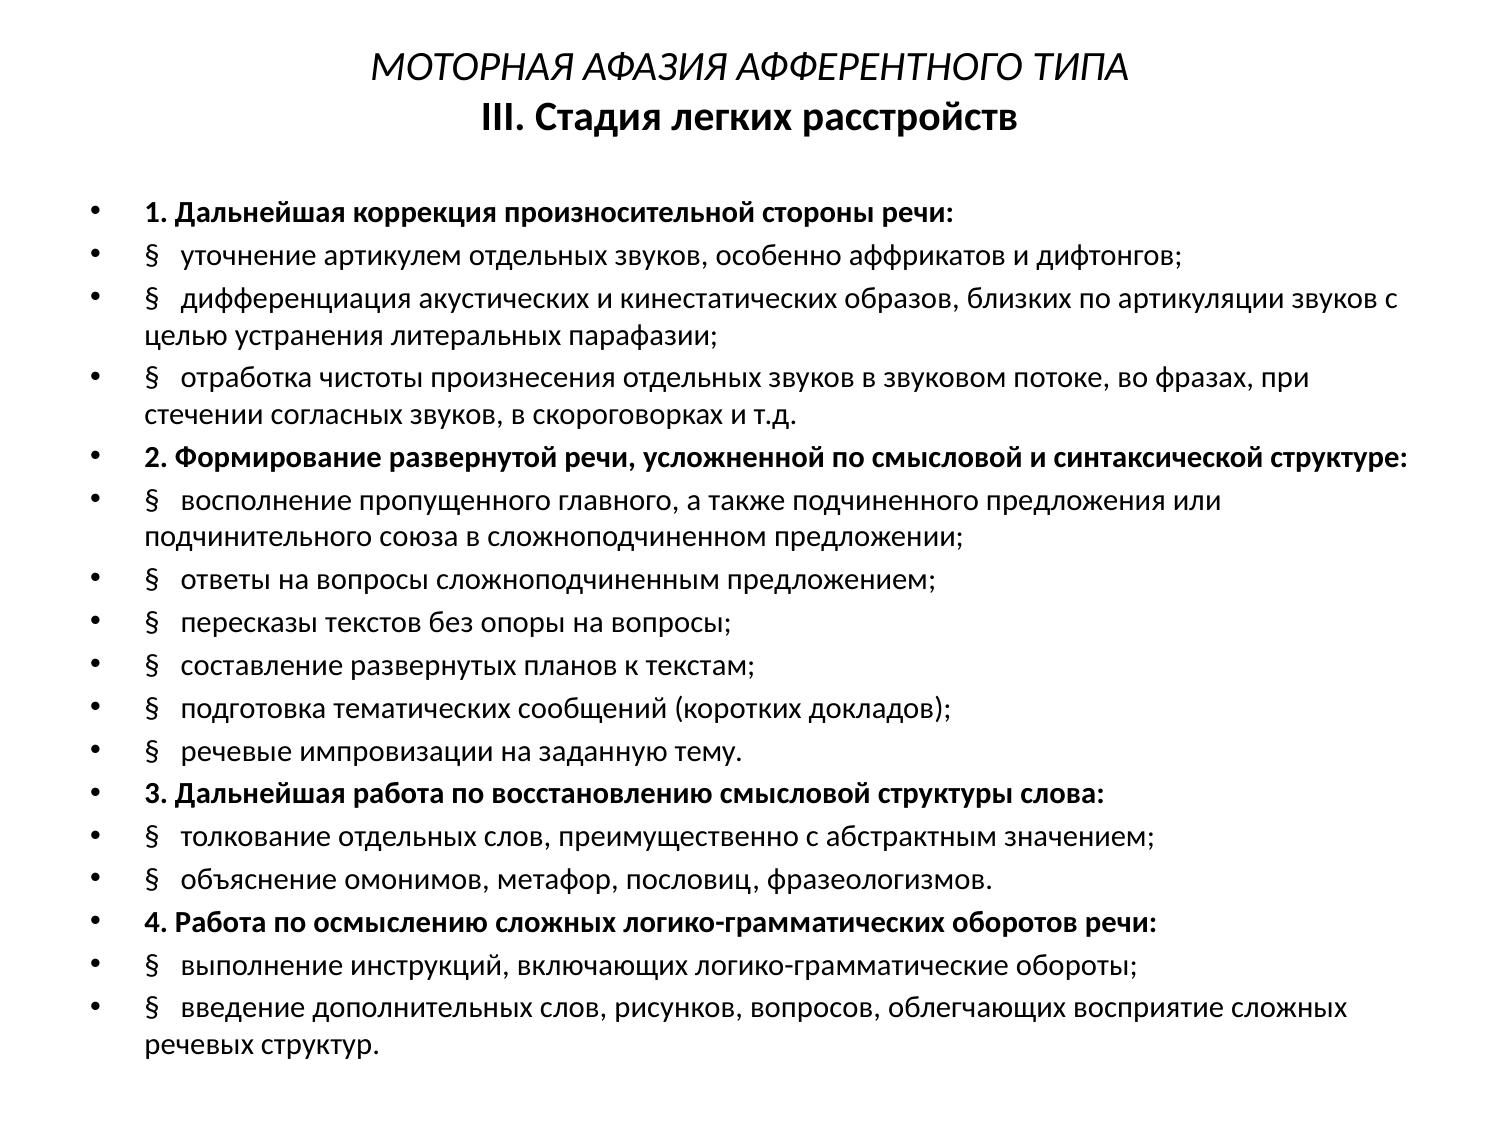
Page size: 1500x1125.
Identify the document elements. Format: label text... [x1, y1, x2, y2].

list 1. Дальнейшая коррекция произносительной стороны речи: § уточнение артикулем отдельных звуков, особенно аффрикатов и дифтонгов; § дифференциация акустических и кинестатических образов, близких по артикуляции звуков с целью устранения литеральных парафазии; § отработка чистоты произнесения отдельных звуков в звуковом потоке, во фразах, при стечении согласных звуков, в скороговорках и т.д. 2. Формирование развернутой речи, усложненной по смысловой и синтаксической структуре: § восполнение пропущенного главного, а также подчиненного предложения или подчинительного союза в сложноподчиненном предложении; § ответы на вопросы сложноподчиненным предложением; § пересказы текстов без опоры на вопросы; § составление развернутых планов к текстам; § подготовка тематических сообщений (коротких докладов); § речевые импровизации на заданную тему. 3. Дальнейшая работа по восстановлению смысловой структуры слова: § толкование отдельных слов, преимущественно с абстрактным значением; § объяснение омонимов, метафор, пословиц, фразеологизмов. 4. Работа по осмыслению сложных логико-грамматических оборотов речи: § выполнение инструкций, включающих логико-грамматические обороты; § введение дополнительных слов, рисунков, вопросов, облегчающих восприятие сложных речевых структур. [75, 184, 1425, 1083]
title МОТОРНАЯ АФАЗИЯ АФФЕРЕНТНОГО ТИПА III. Стадия легких расстройств [75, 45, 1425, 184]
